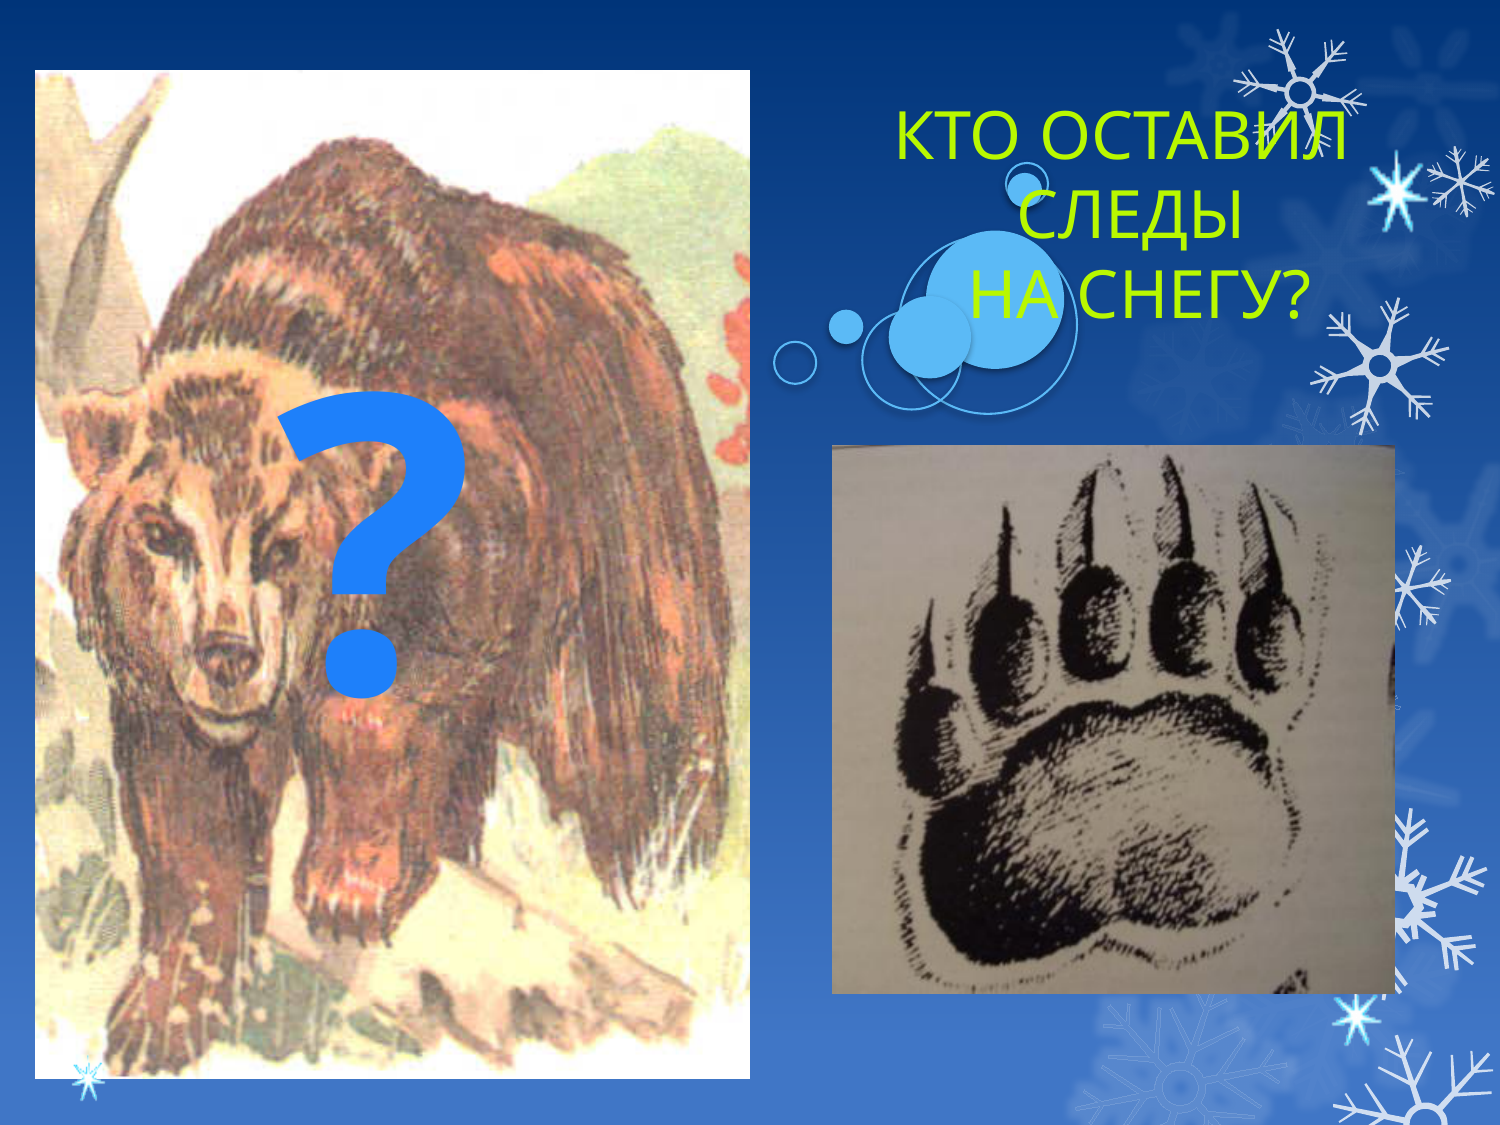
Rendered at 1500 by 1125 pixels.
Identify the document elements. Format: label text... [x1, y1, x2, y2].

picture [1300, 83, 1431, 239]
picture [821, 444, 1396, 1051]
picture [34, 69, 751, 1104]
list [832, 257, 1425, 1043]
title Кто оставил следы на снегу? [796, 70, 1465, 340]
